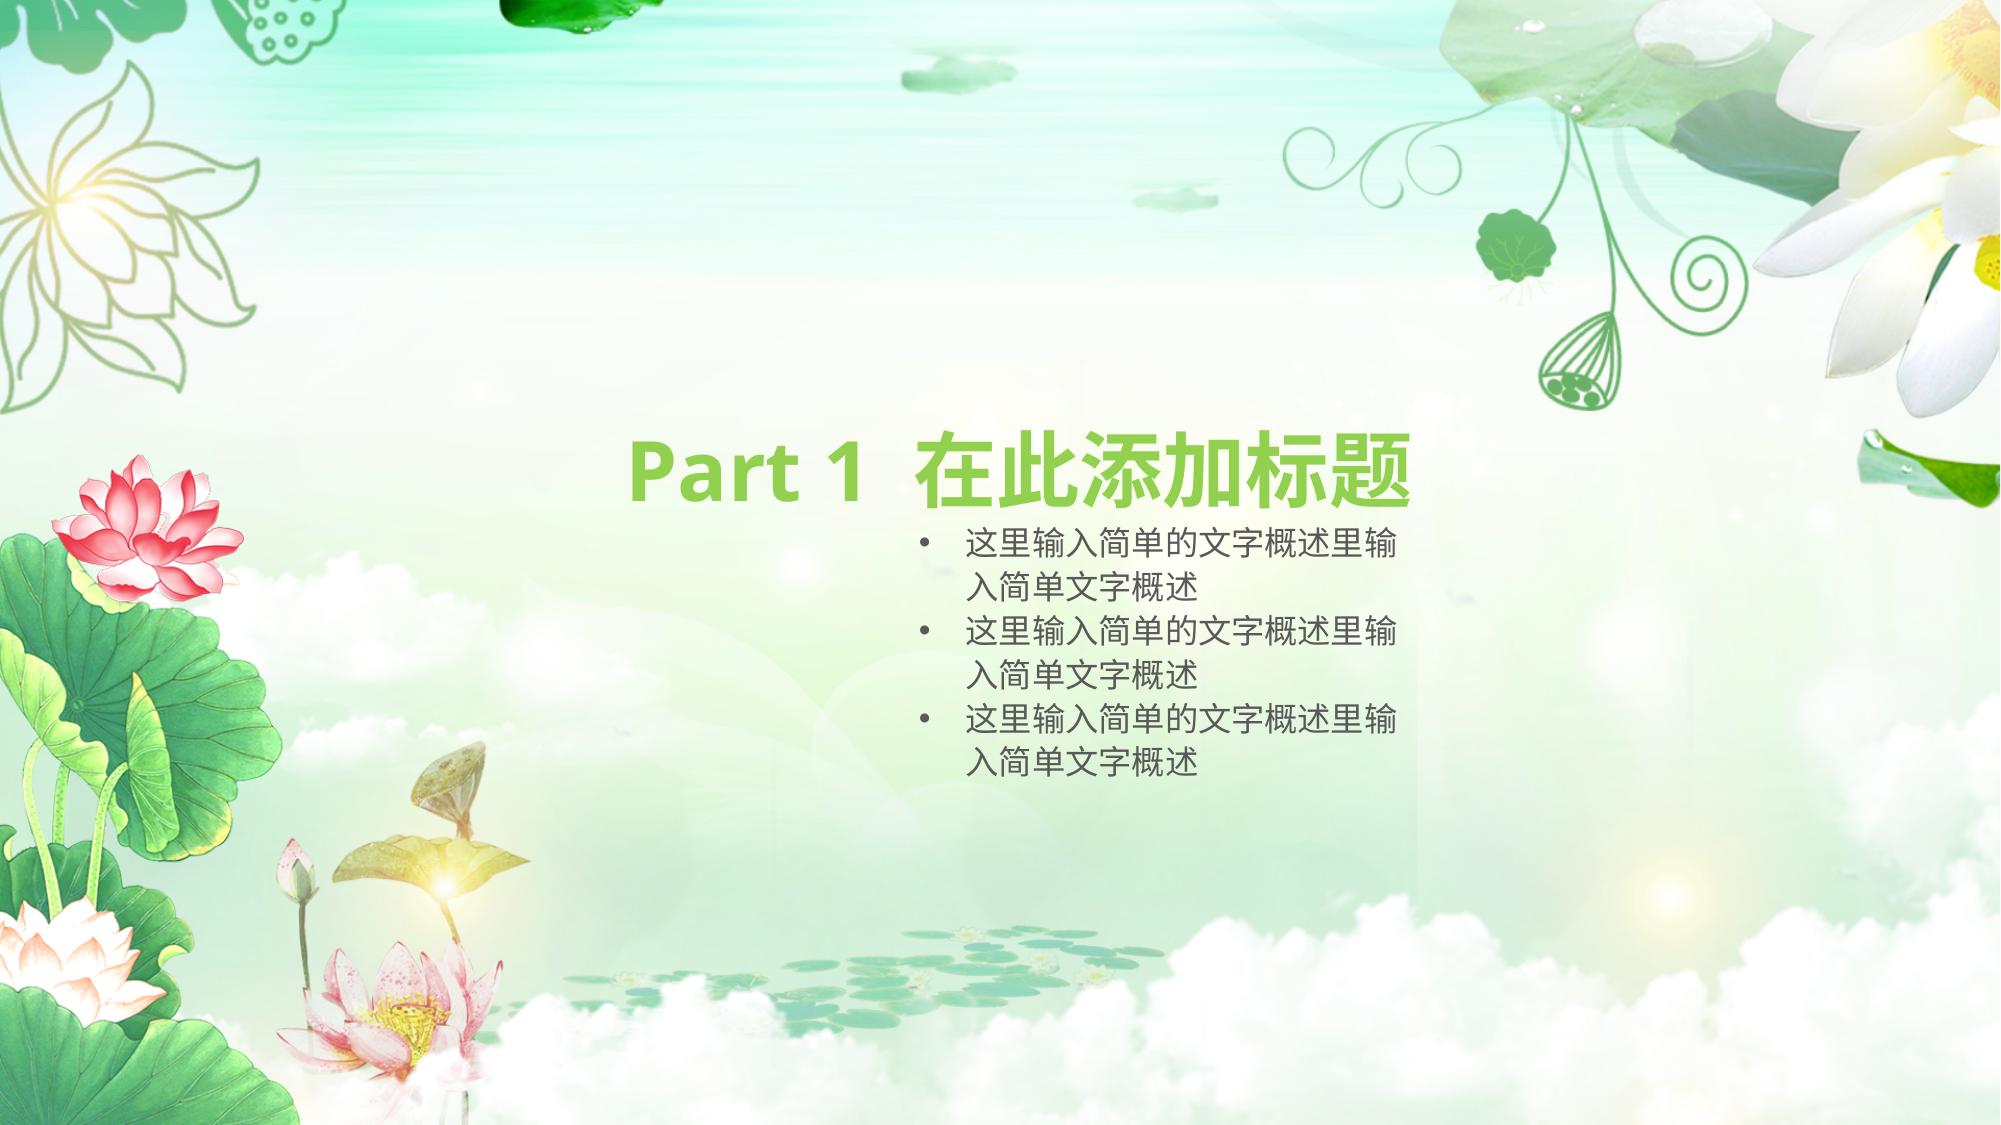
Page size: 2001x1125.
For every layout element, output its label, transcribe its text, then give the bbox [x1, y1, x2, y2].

text_box 这里输入简单的文字概述里输入简单文字概述 这里输入简单的文字概述里输入简单文字概述 这里输入简单的文字概述里输入简单文字概述 [904, 511, 1437, 849]
picture [0, 0, 2001, 1125]
text_box Part 1 在此添加标题 [610, 411, 1428, 526]
